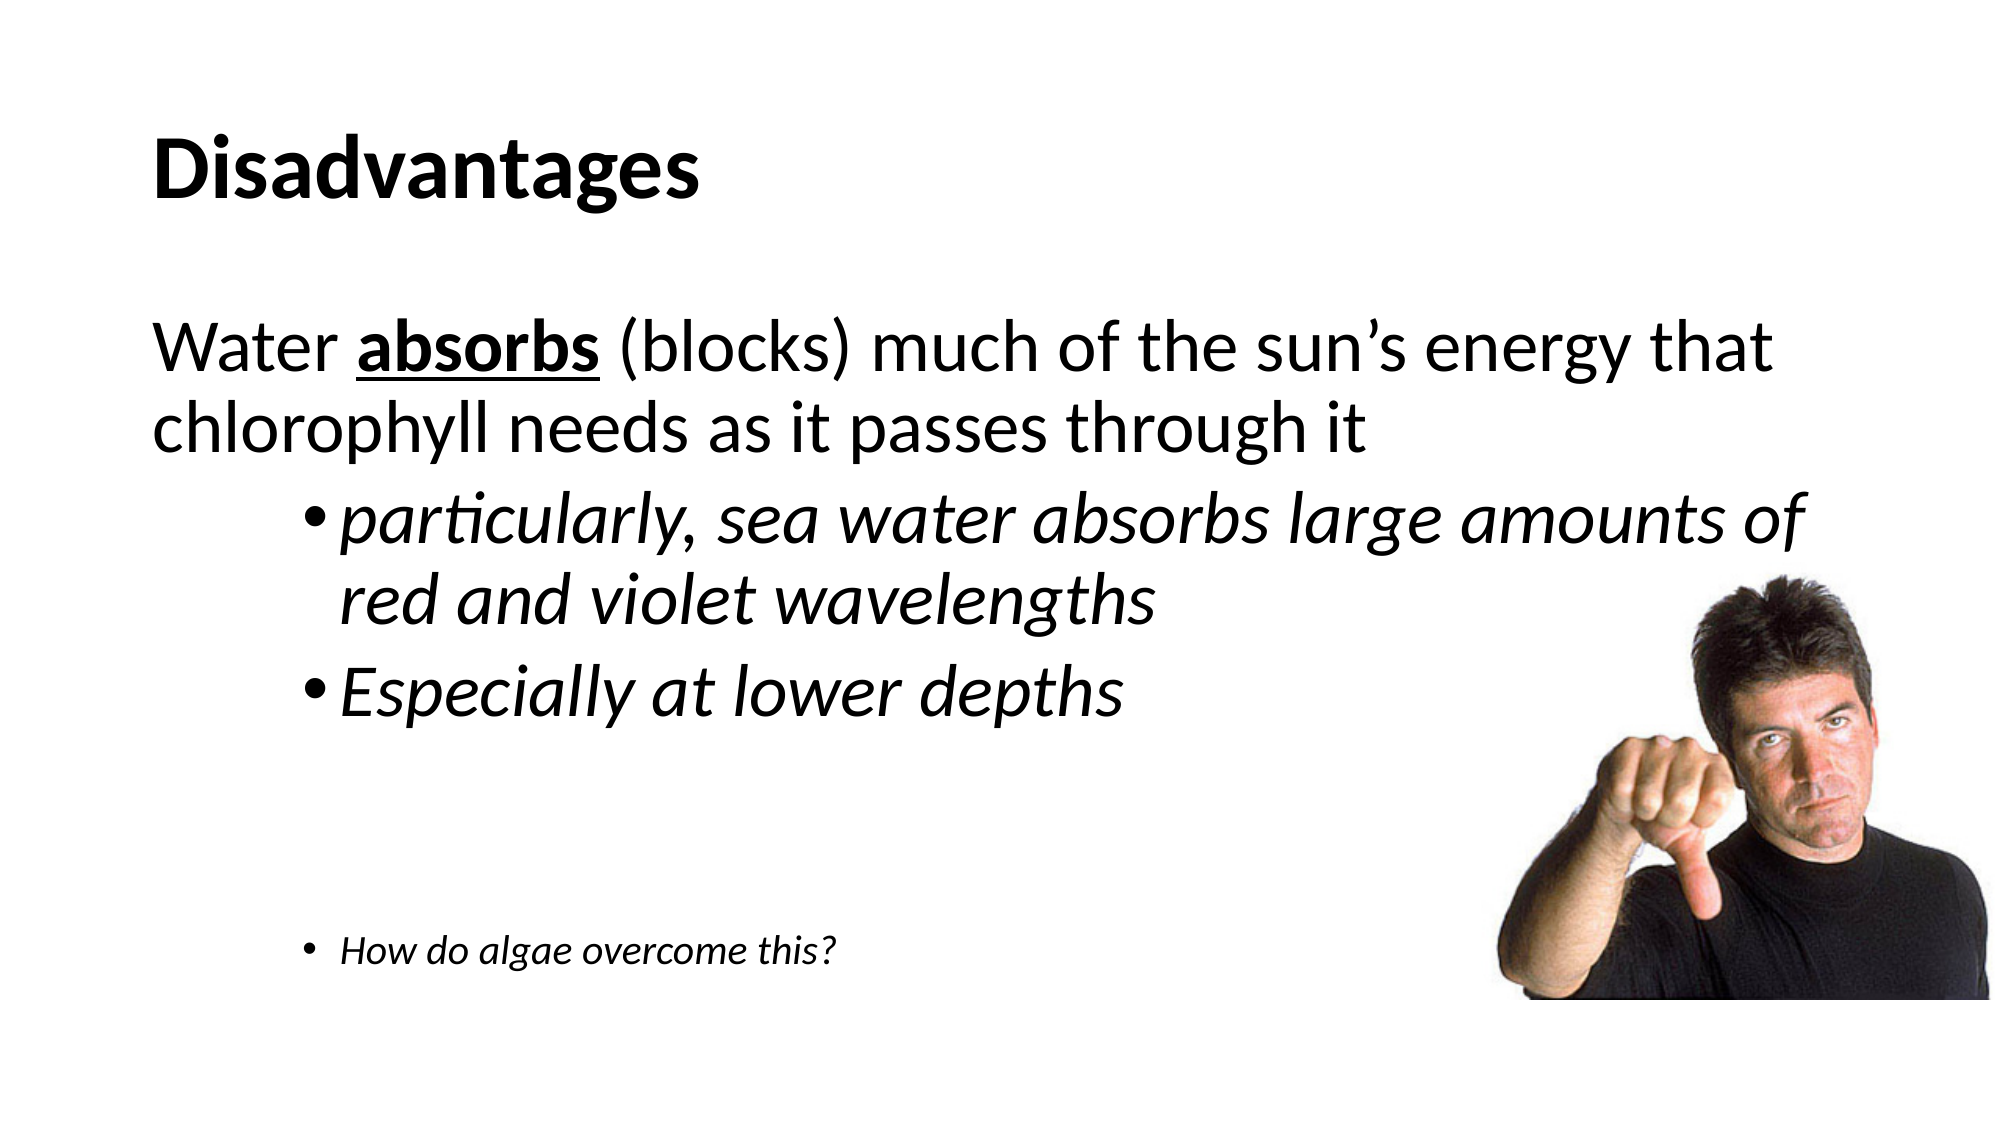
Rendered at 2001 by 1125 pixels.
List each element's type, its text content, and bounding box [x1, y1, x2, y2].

picture [1481, 562, 2001, 1000]
title Disadvantages [137, 59, 1863, 278]
list Water absorbs (blocks) much of the sun’s energy that chlorophyll needs as it passes through it particularly, sea water absorbs large amounts of red and violet wavelengths Especially at lower depths How do algae overcome this? [137, 299, 1935, 1014]
